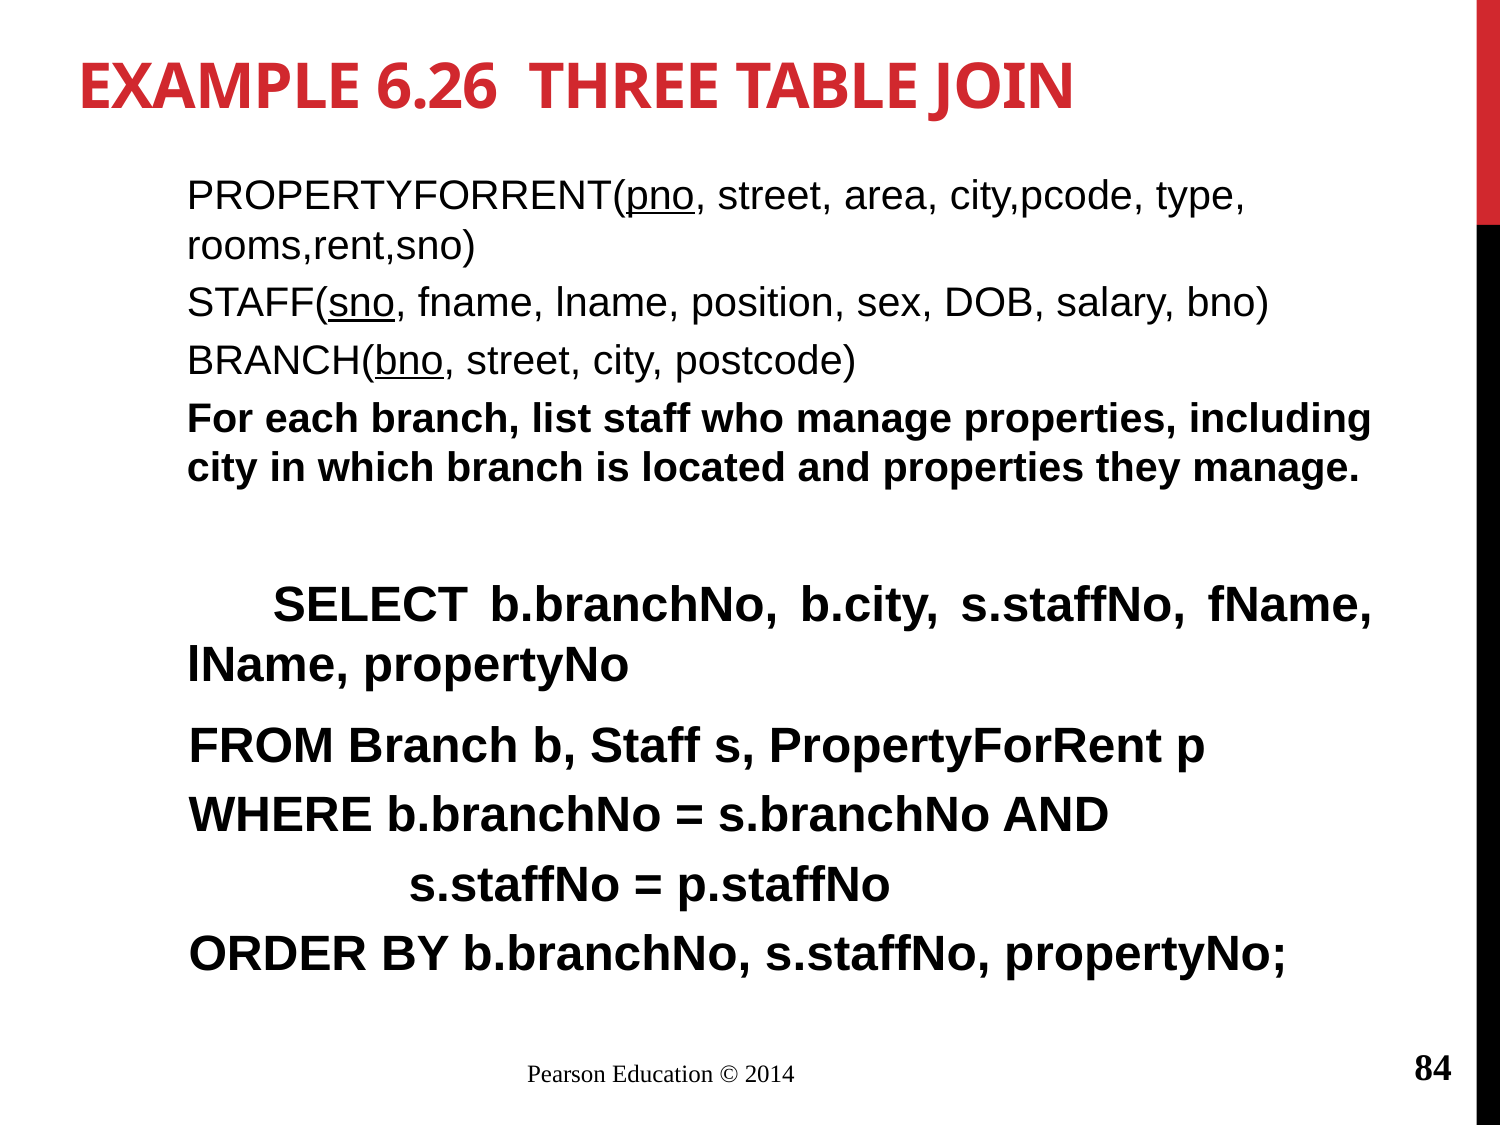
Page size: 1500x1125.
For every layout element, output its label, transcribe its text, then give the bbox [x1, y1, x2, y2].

text_box 84 [1399, 1035, 1500, 1111]
text_box Pearson Education © 2014 [512, 1050, 1038, 1095]
list PROPERTYFORRENT(pno, street, area, city,pcode, type, rooms,rent,sno) STAFF(sno, fname, lname, position, sex, DOB, salary, bno) BRANCH(bno, street, city, postcode) For each branch, list staff who manage properties, including city in which branch is located and properties they manage. SELECT b.branchNo, b.city, s.staffNo, fName, lName, propertyNo FROM Branch b, Staff s, PropertyForRent p WHERE b.branchNo = s.branchNo AND s.staffNo = p.staffNo ORDER BY b.branchNo, s.staffNo, propertyNo; [87, 160, 1388, 1034]
title Example 6.26 Three Table Join [62, 37, 1438, 129]
